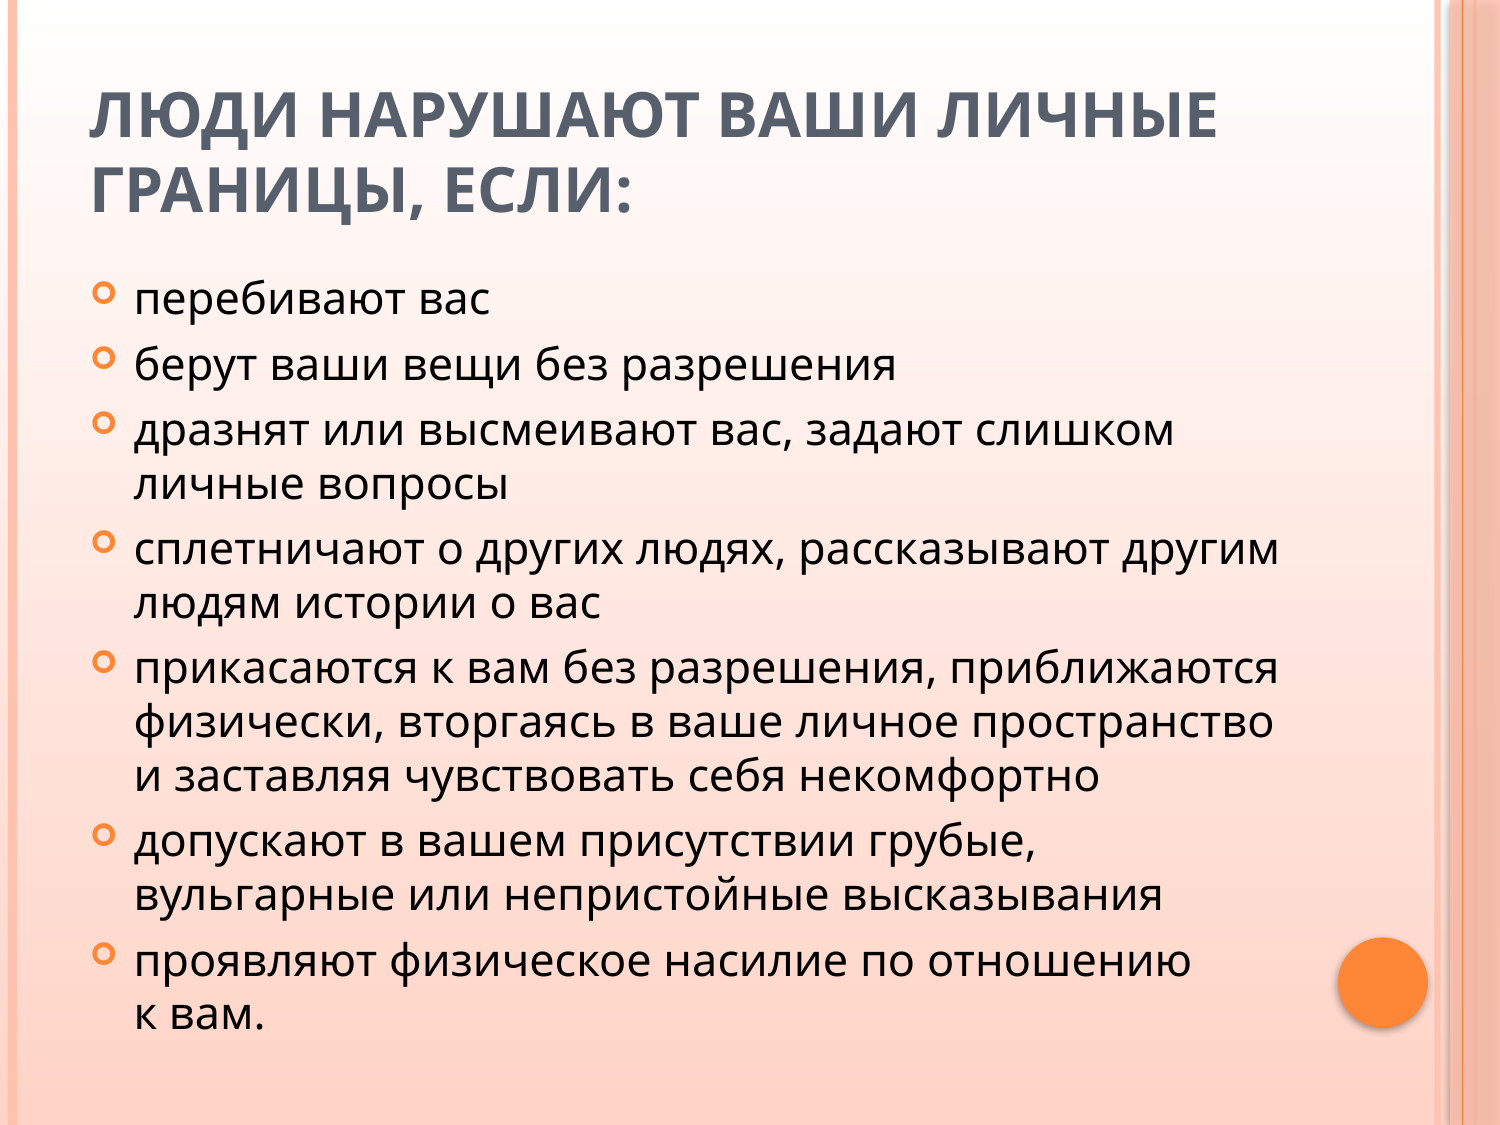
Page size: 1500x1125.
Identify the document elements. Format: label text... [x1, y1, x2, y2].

list перебивают вас берут ваши вещи без разрешения дразнят или высмеивают вас, задают слишком личные вопросы сплетничают о других людях, рассказывают другим людям истории о вас прикасаются к вам без разрешения, приближаются физически, вторгаясь в ваше личное пространство и заставляя чувствовать себя некомфортно допускают в вашем присутствии грубые, вульгарные или непристойные высказывания проявляют физическое насилие по отношению к вам. [75, 262, 1300, 1062]
title Люди нарушают ваши личные границы, если: [75, 45, 1300, 233]
